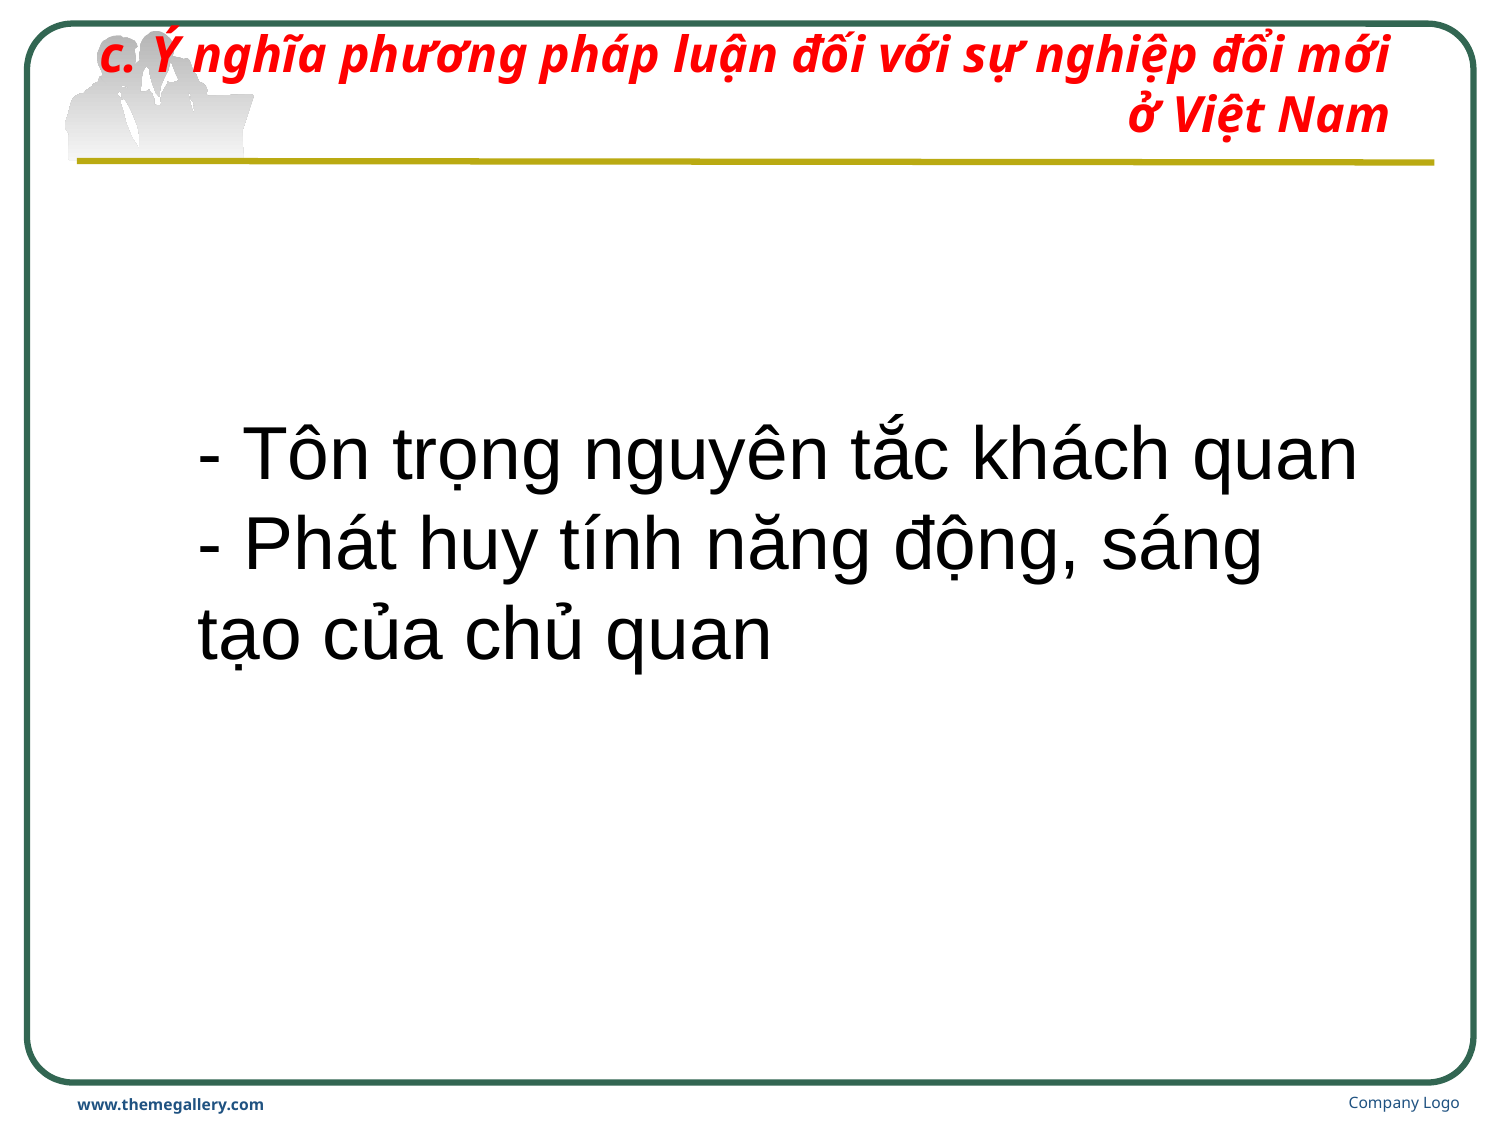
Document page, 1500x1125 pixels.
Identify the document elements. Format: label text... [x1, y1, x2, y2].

text_box - Tôn trọng nguyên tắc khách quan - Phát huy tính năng động, sáng tạo của chủ quan [182, 397, 1376, 682]
slide_number www.themegallery.com [62, 1087, 475, 1125]
title c. Ý nghĩa phương pháp luận đối với sự nghiệp đổi mới ở Việt Nam [55, 66, 1406, 159]
footer Company Logo [999, 1084, 1475, 1125]
